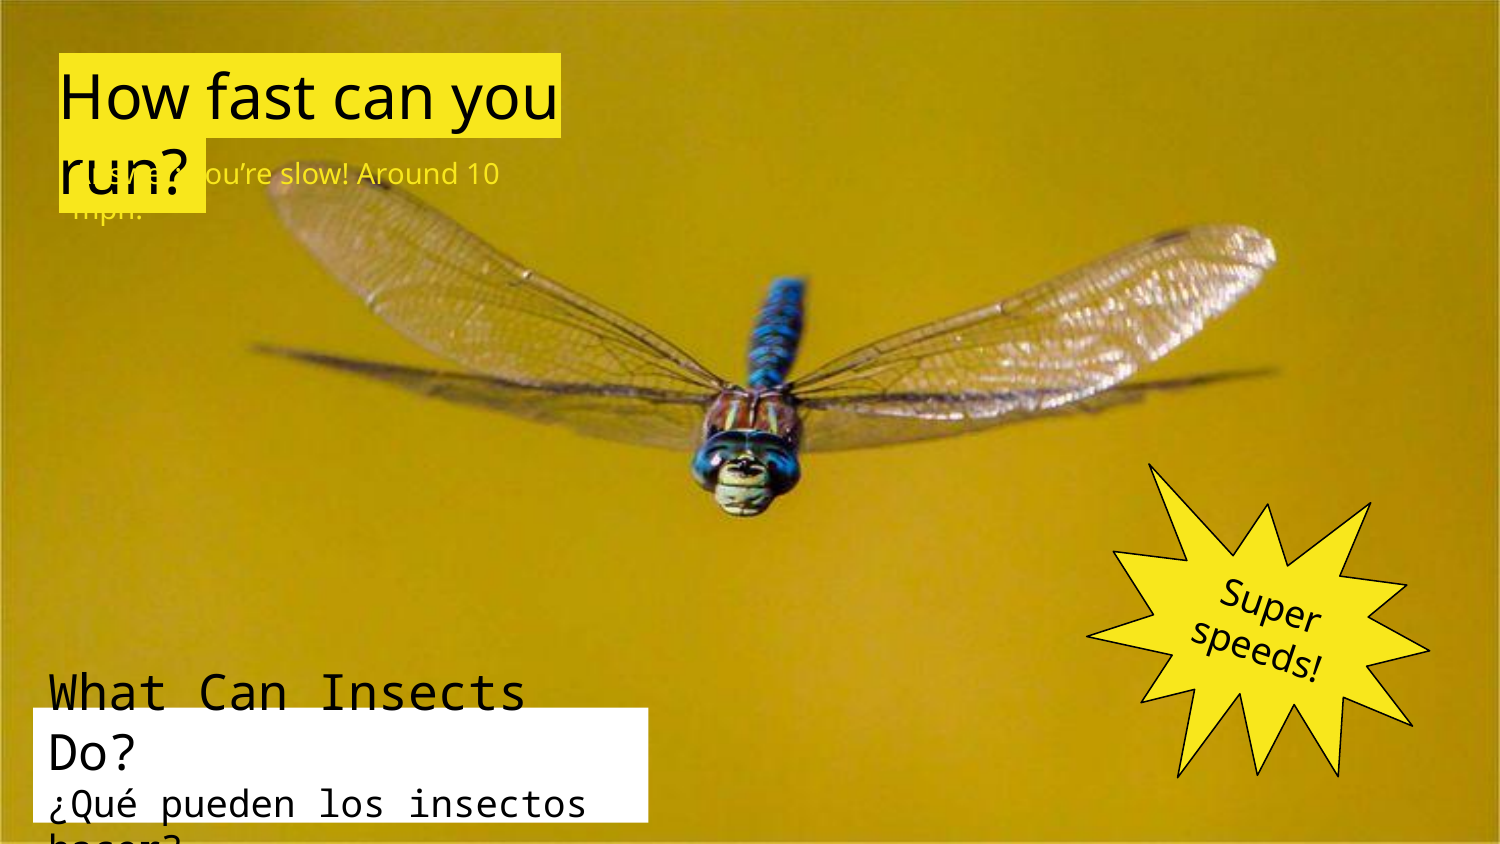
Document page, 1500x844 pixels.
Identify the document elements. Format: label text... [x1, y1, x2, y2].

text_box Super speeds! [1086, 463, 1430, 778]
title How fast can you run? [44, 41, 660, 166]
text_box Answer: you’re slow! Around 10 mph. [57, 140, 555, 210]
picture [0, 0, 1500, 844]
list What Can Insects Do? ¿Qué pueden los insectos hacer? [33, 707, 649, 823]
